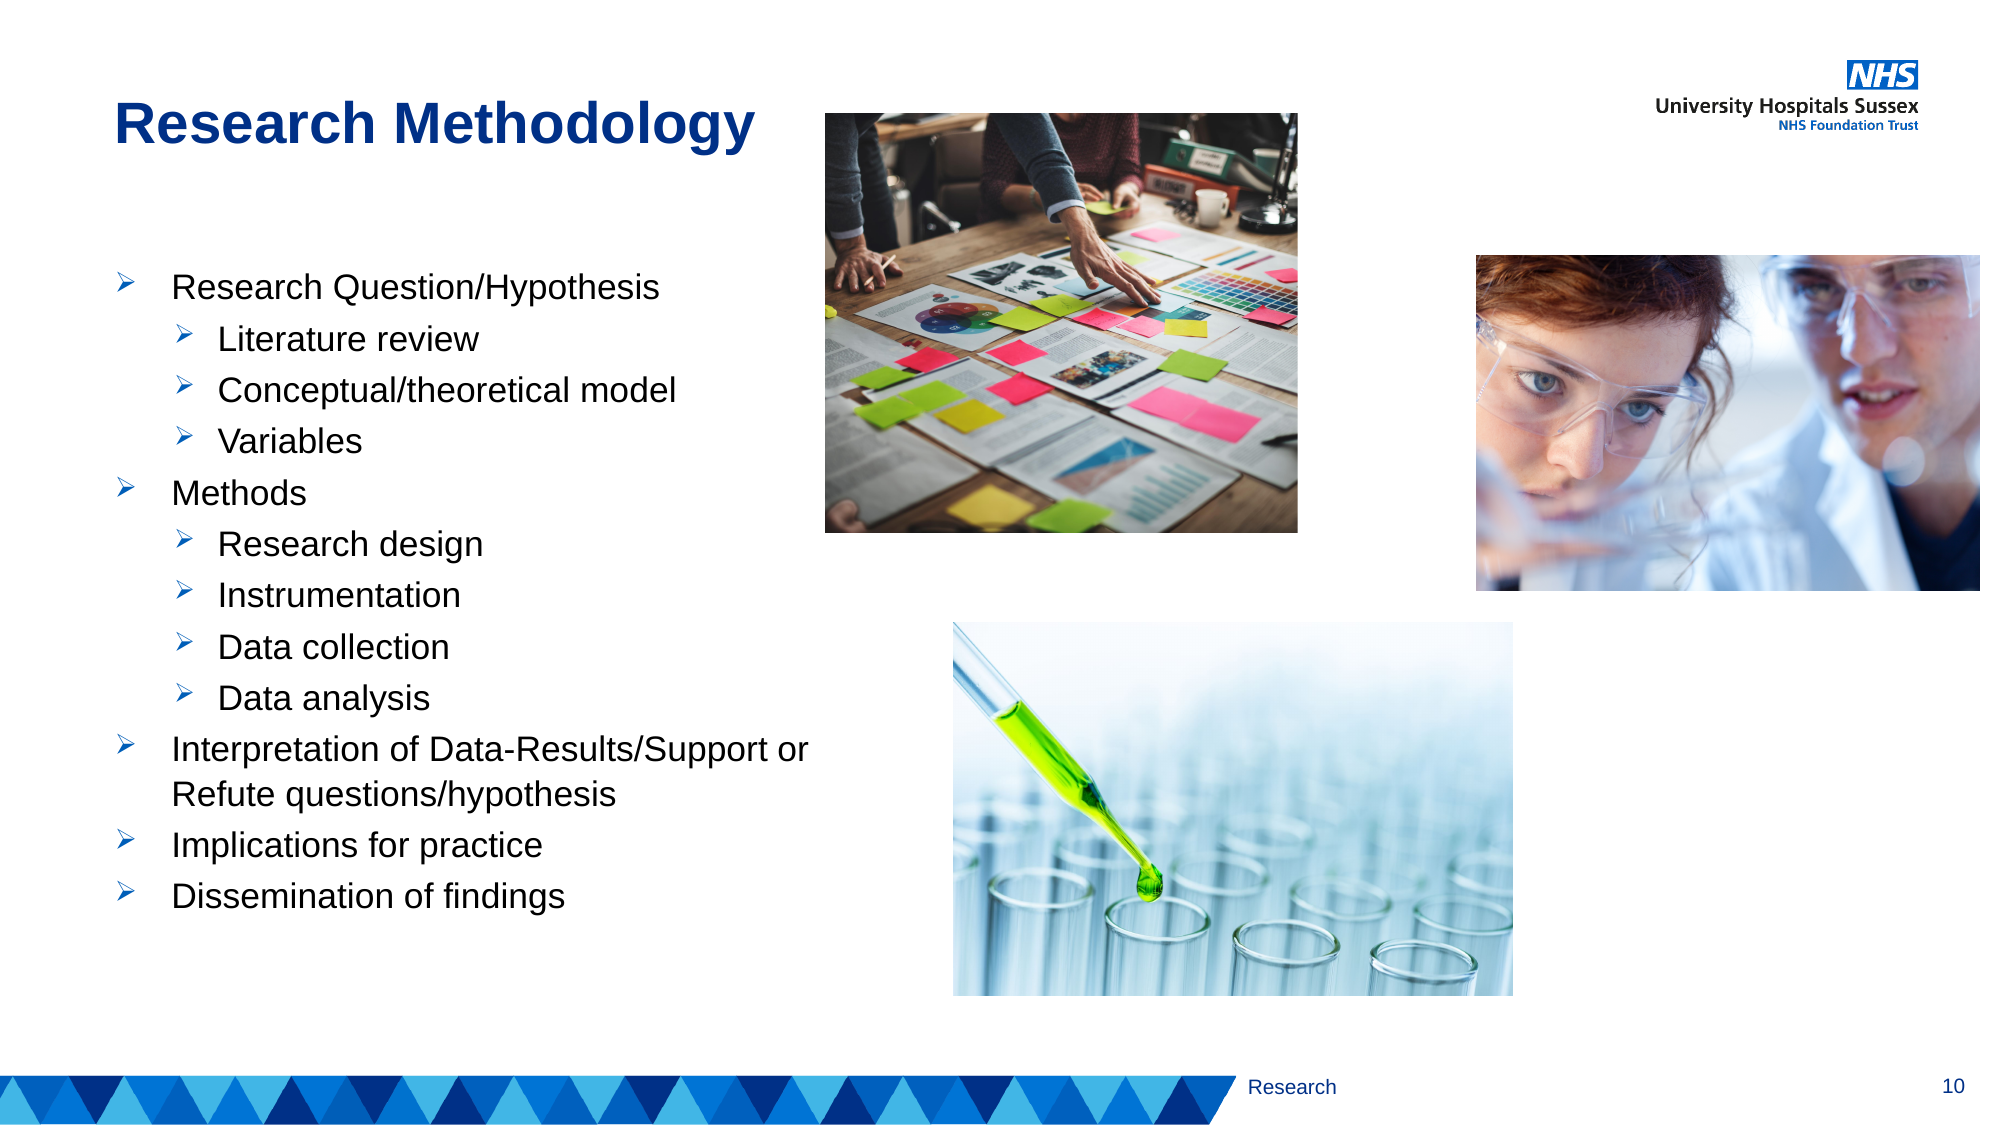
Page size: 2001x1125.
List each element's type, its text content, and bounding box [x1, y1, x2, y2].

footer Research [1232, 1066, 1629, 1125]
title Research Methodology [99, 45, 1394, 195]
picture [1476, 255, 1981, 592]
picture [824, 113, 1298, 533]
picture [0, 1075, 1232, 1125]
slide_number 10 [1899, 1065, 1980, 1125]
picture [1648, 60, 1919, 158]
picture [952, 621, 1513, 996]
list Research Question/Hypothesis Literature review Conceptual/theoretical model Variables Methods Research design Instrumentation Data collection Data analysis Interpretation of Data-Results/Support or Refute questions/hypothesis Implications for practice Dissemination of findings [99, 255, 939, 998]
